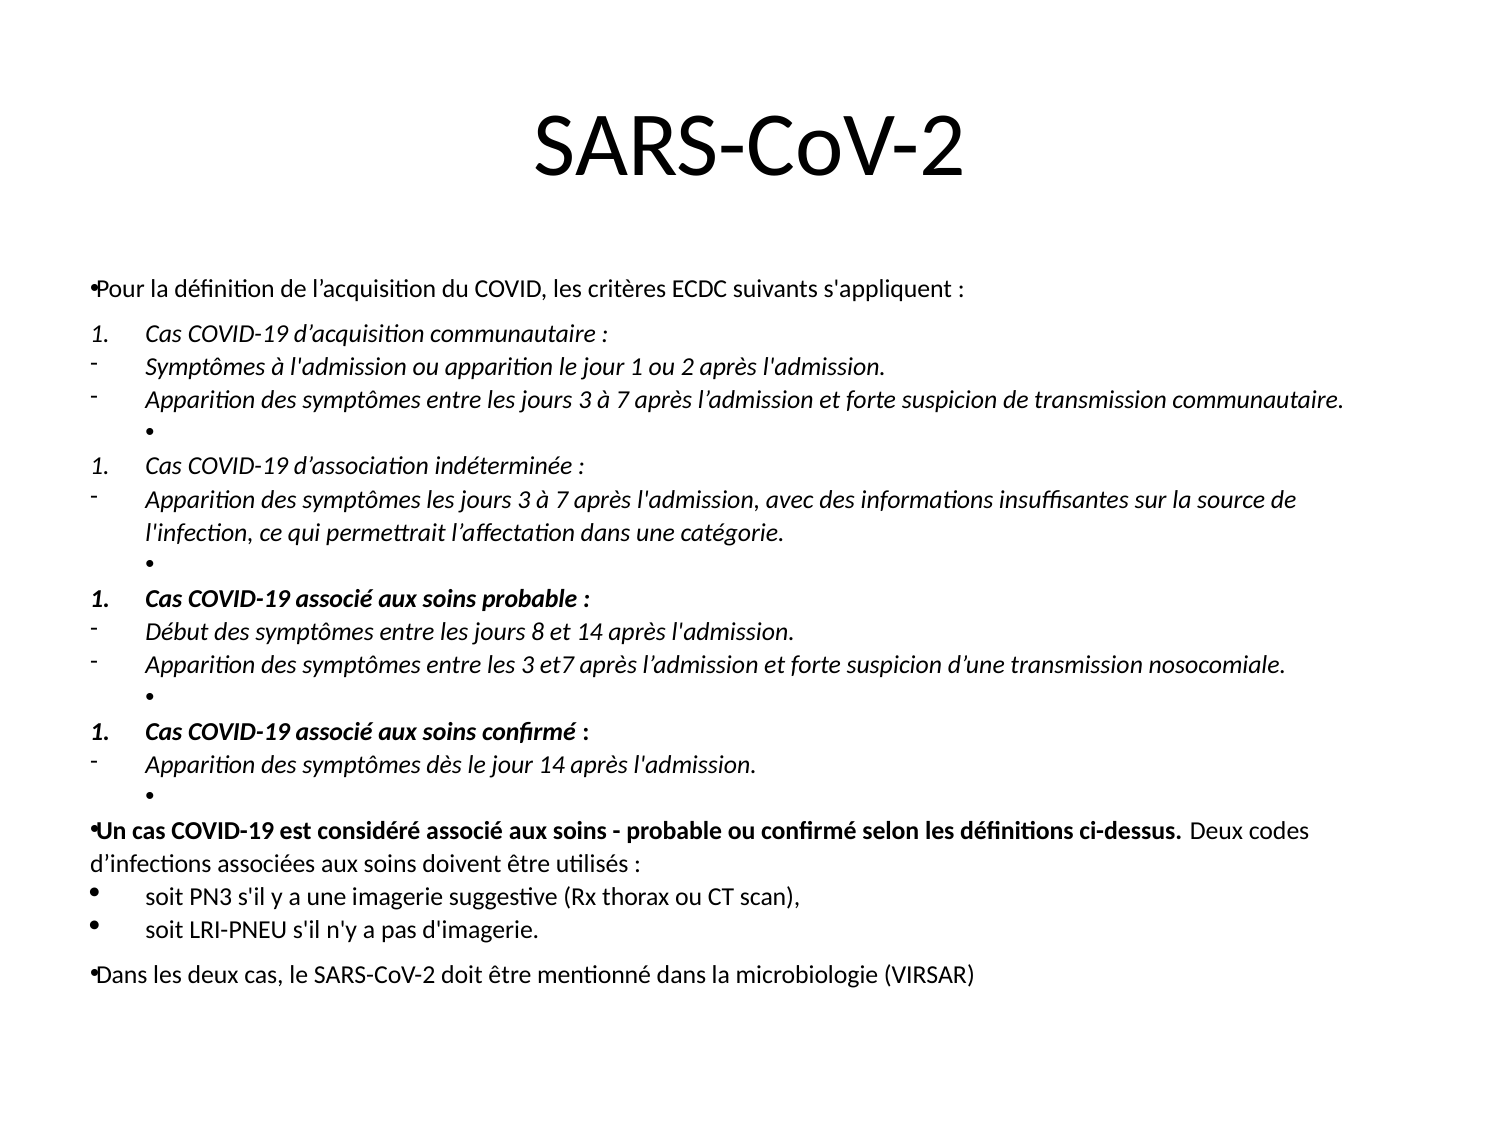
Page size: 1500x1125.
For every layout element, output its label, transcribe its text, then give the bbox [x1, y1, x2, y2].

list Pour la définition de l’acquisition du COVID, les critères ECDC suivants s'appliquent : Cas COVID-19 d’acquisition communautaire : Symptômes à l'admission ou apparition le jour 1 ou 2 après l'admission. Apparition des symptômes entre les jours 3 à 7 après l’admission et forte suspicion de transmission communautaire. Cas COVID-19 d’association indéterminée : Apparition des symptômes les jours 3 à 7 après l'admission, avec des informations insuffisantes sur la source de l'infection, ce qui permettrait l’affectation dans une catégorie. Cas COVID-19 associé aux soins probable : Début des symptômes entre les jours 8 et 14 après l'admission. Apparition des symptômes entre les 3 et7 après l’admission et forte suspicion d’une transmission nosocomiale. Cas COVID-19 associé aux soins confirmé : Apparition des symptômes dès le jour 14 après l'admission. Un cas COVID-19 est considéré associé aux soins - probable ou confirmé selon les définitions ci-dessus. Deux codes d’infections associées aux soins doivent être utilisés : soit PN3 s'il y a une imagerie suggestive (Rx thorax ou CT scan), soit LRI-PNEU s'il n'y a pas d'imagerie. Dans les deux cas, le SARS-CoV-2 doit être mentionné dans la microbiologie (VIRSAR) [75, 262, 1425, 1005]
title SARS-CoV-2 [75, 45, 1425, 233]
